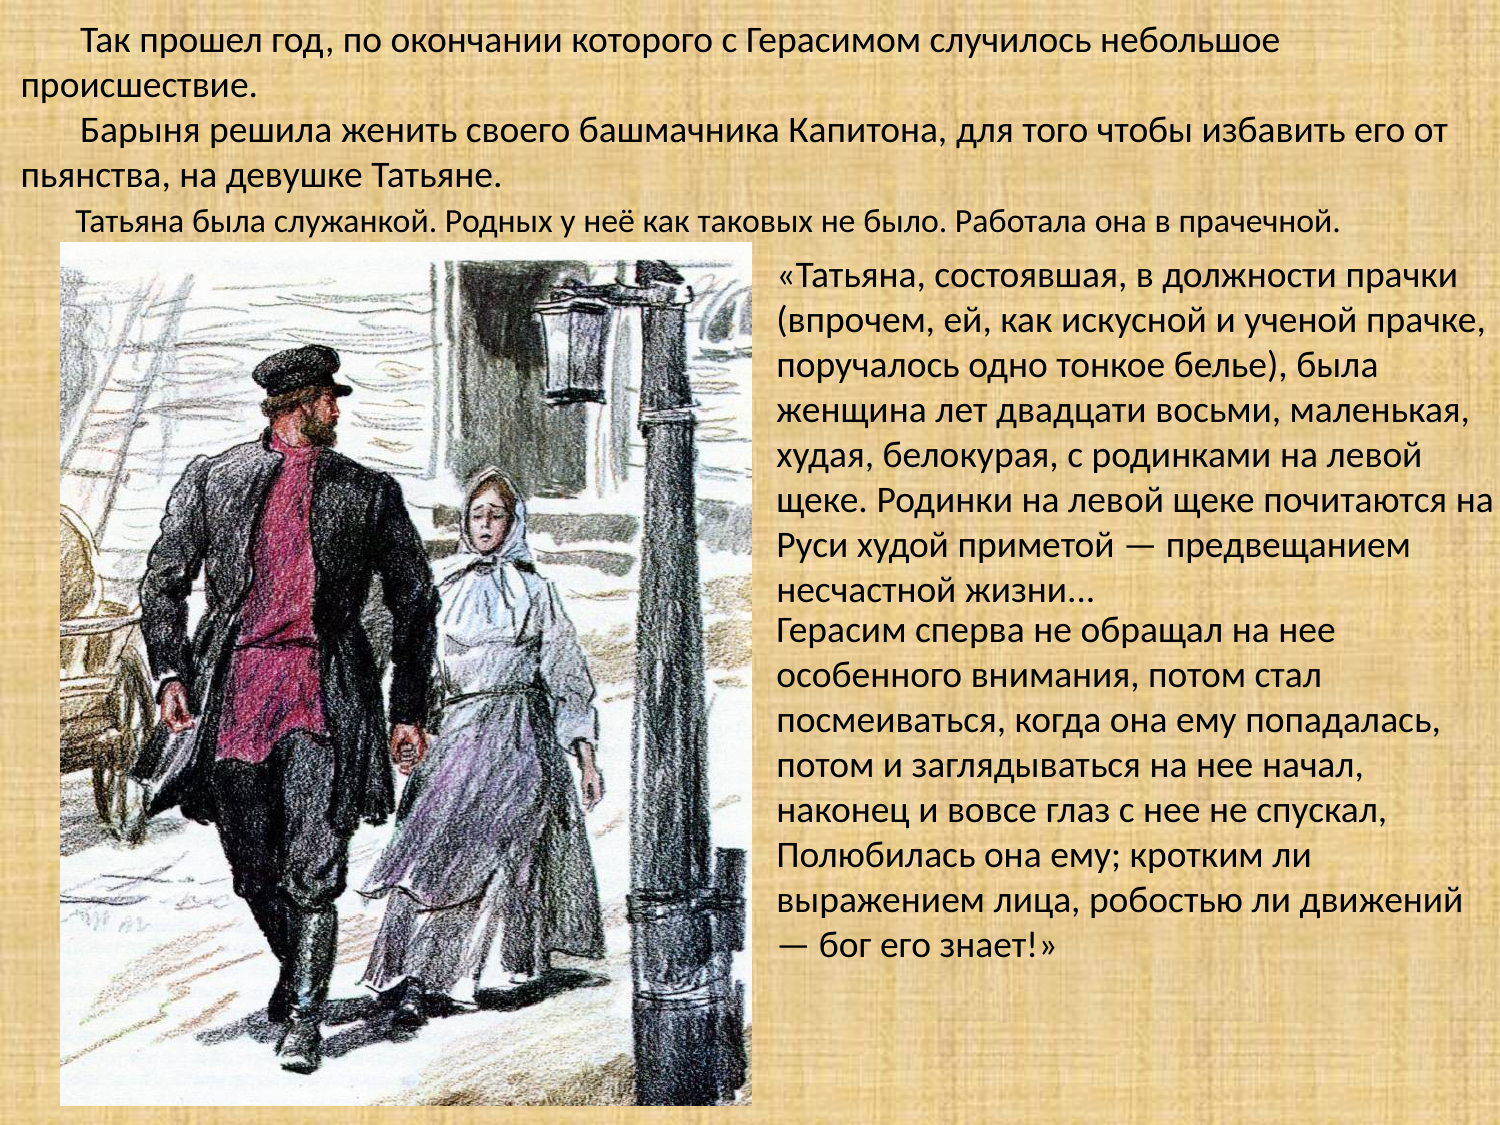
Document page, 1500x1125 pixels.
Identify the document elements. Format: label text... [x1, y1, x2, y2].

text_box Так прошел год, по окончании которого с Герасимом случилось небольшое происшествие. Барыня решила женить своего башмачника Капитона, для того чтобы избавить его от пьянства, на девушке Татьяне. [5, 7, 1486, 203]
text_box «Татьяна, состоявшая, в должности прачки (впрочем, ей, как искусной и ученой прачке, поручалось одно тонкое белье), была женщина лет двадцати восьми, маленькая, худая, белокурая, с родинками на левой щеке. Родинки на левой щеке почитаются на Руси худой приметой — предвещанием несчастной жизни... [761, 242, 1500, 618]
text_box Герасим сперва не обращал на нее особенного внимания, потом стал посмеиваться, когда она ему попадалась, потом и заглядываться на нее начал, наконец и вовсе глаз с нее не спускал, Полюбилась она ему; кротким ли выражением лица, робостью ли движений — бог его знает!» [761, 618, 1486, 973]
picture [0, 0, 1500, 1125]
title Татьяна была служанкой. Родных у неё как таковых не было. Работала она в прачечной. [29, 149, 1500, 337]
